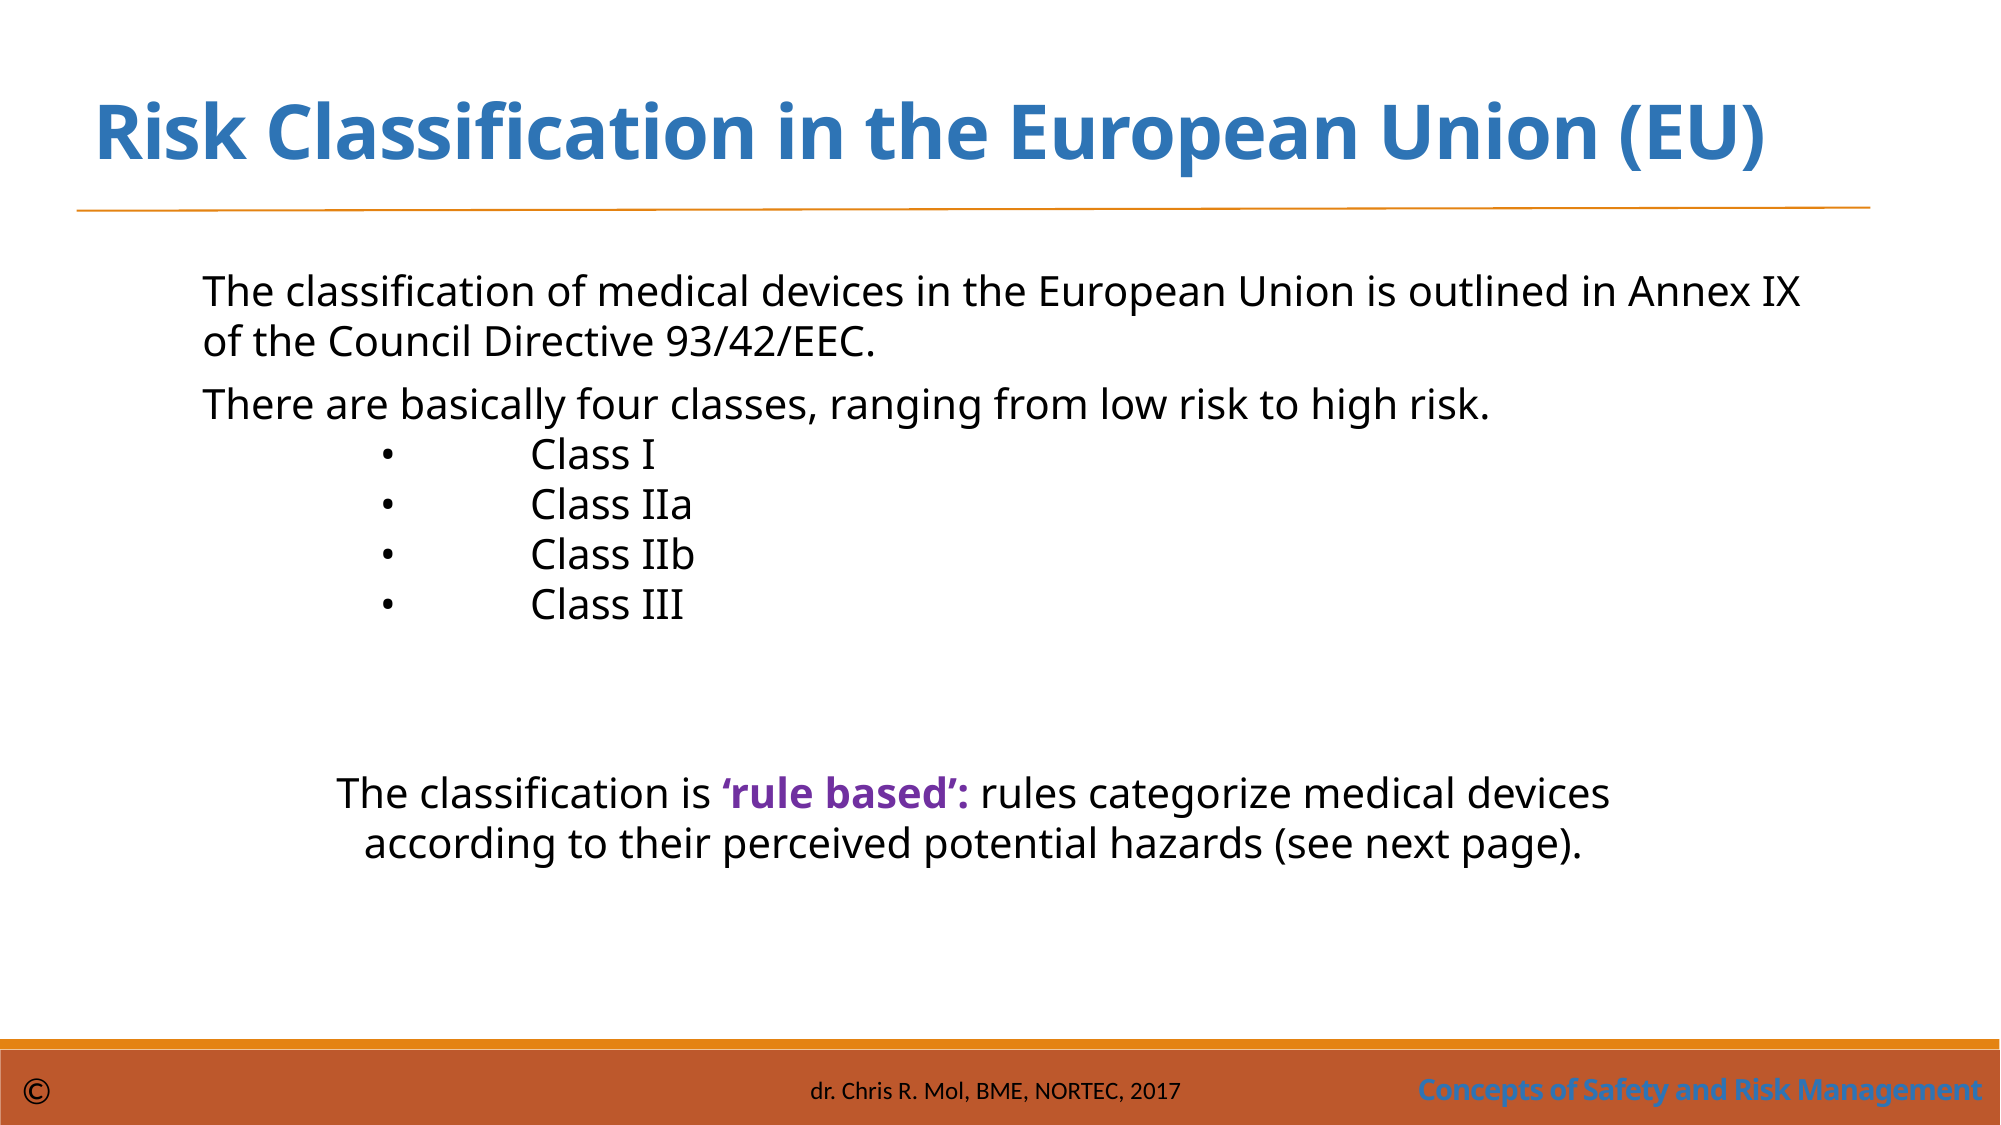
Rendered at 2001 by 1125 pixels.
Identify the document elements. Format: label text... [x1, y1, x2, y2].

text_box The classification of medical devices in the European Union is outlined in Annex IX of the Council Directive 93/42/EEC. There are basically four classes, ranging from low risk to high risk. • Class I • Class IIa • Class IIb • Class III [187, 257, 1826, 636]
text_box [76, 207, 1871, 212]
title Risk Classification in the European Union (EU) [78, 72, 1912, 183]
text_box dr. Chris R. Mol, BME, NORTEC, 2017 [68, 1067, 1998, 1112]
text_box Concepts of Safety and Risk Management [1359, 1056, 1999, 1115]
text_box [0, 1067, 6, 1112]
text_box © [6, 1059, 68, 1120]
text_box The classification is ‘rule based’: rules categorize medical devices according to their perceived potential hazards (see next page). [306, 759, 1641, 874]
